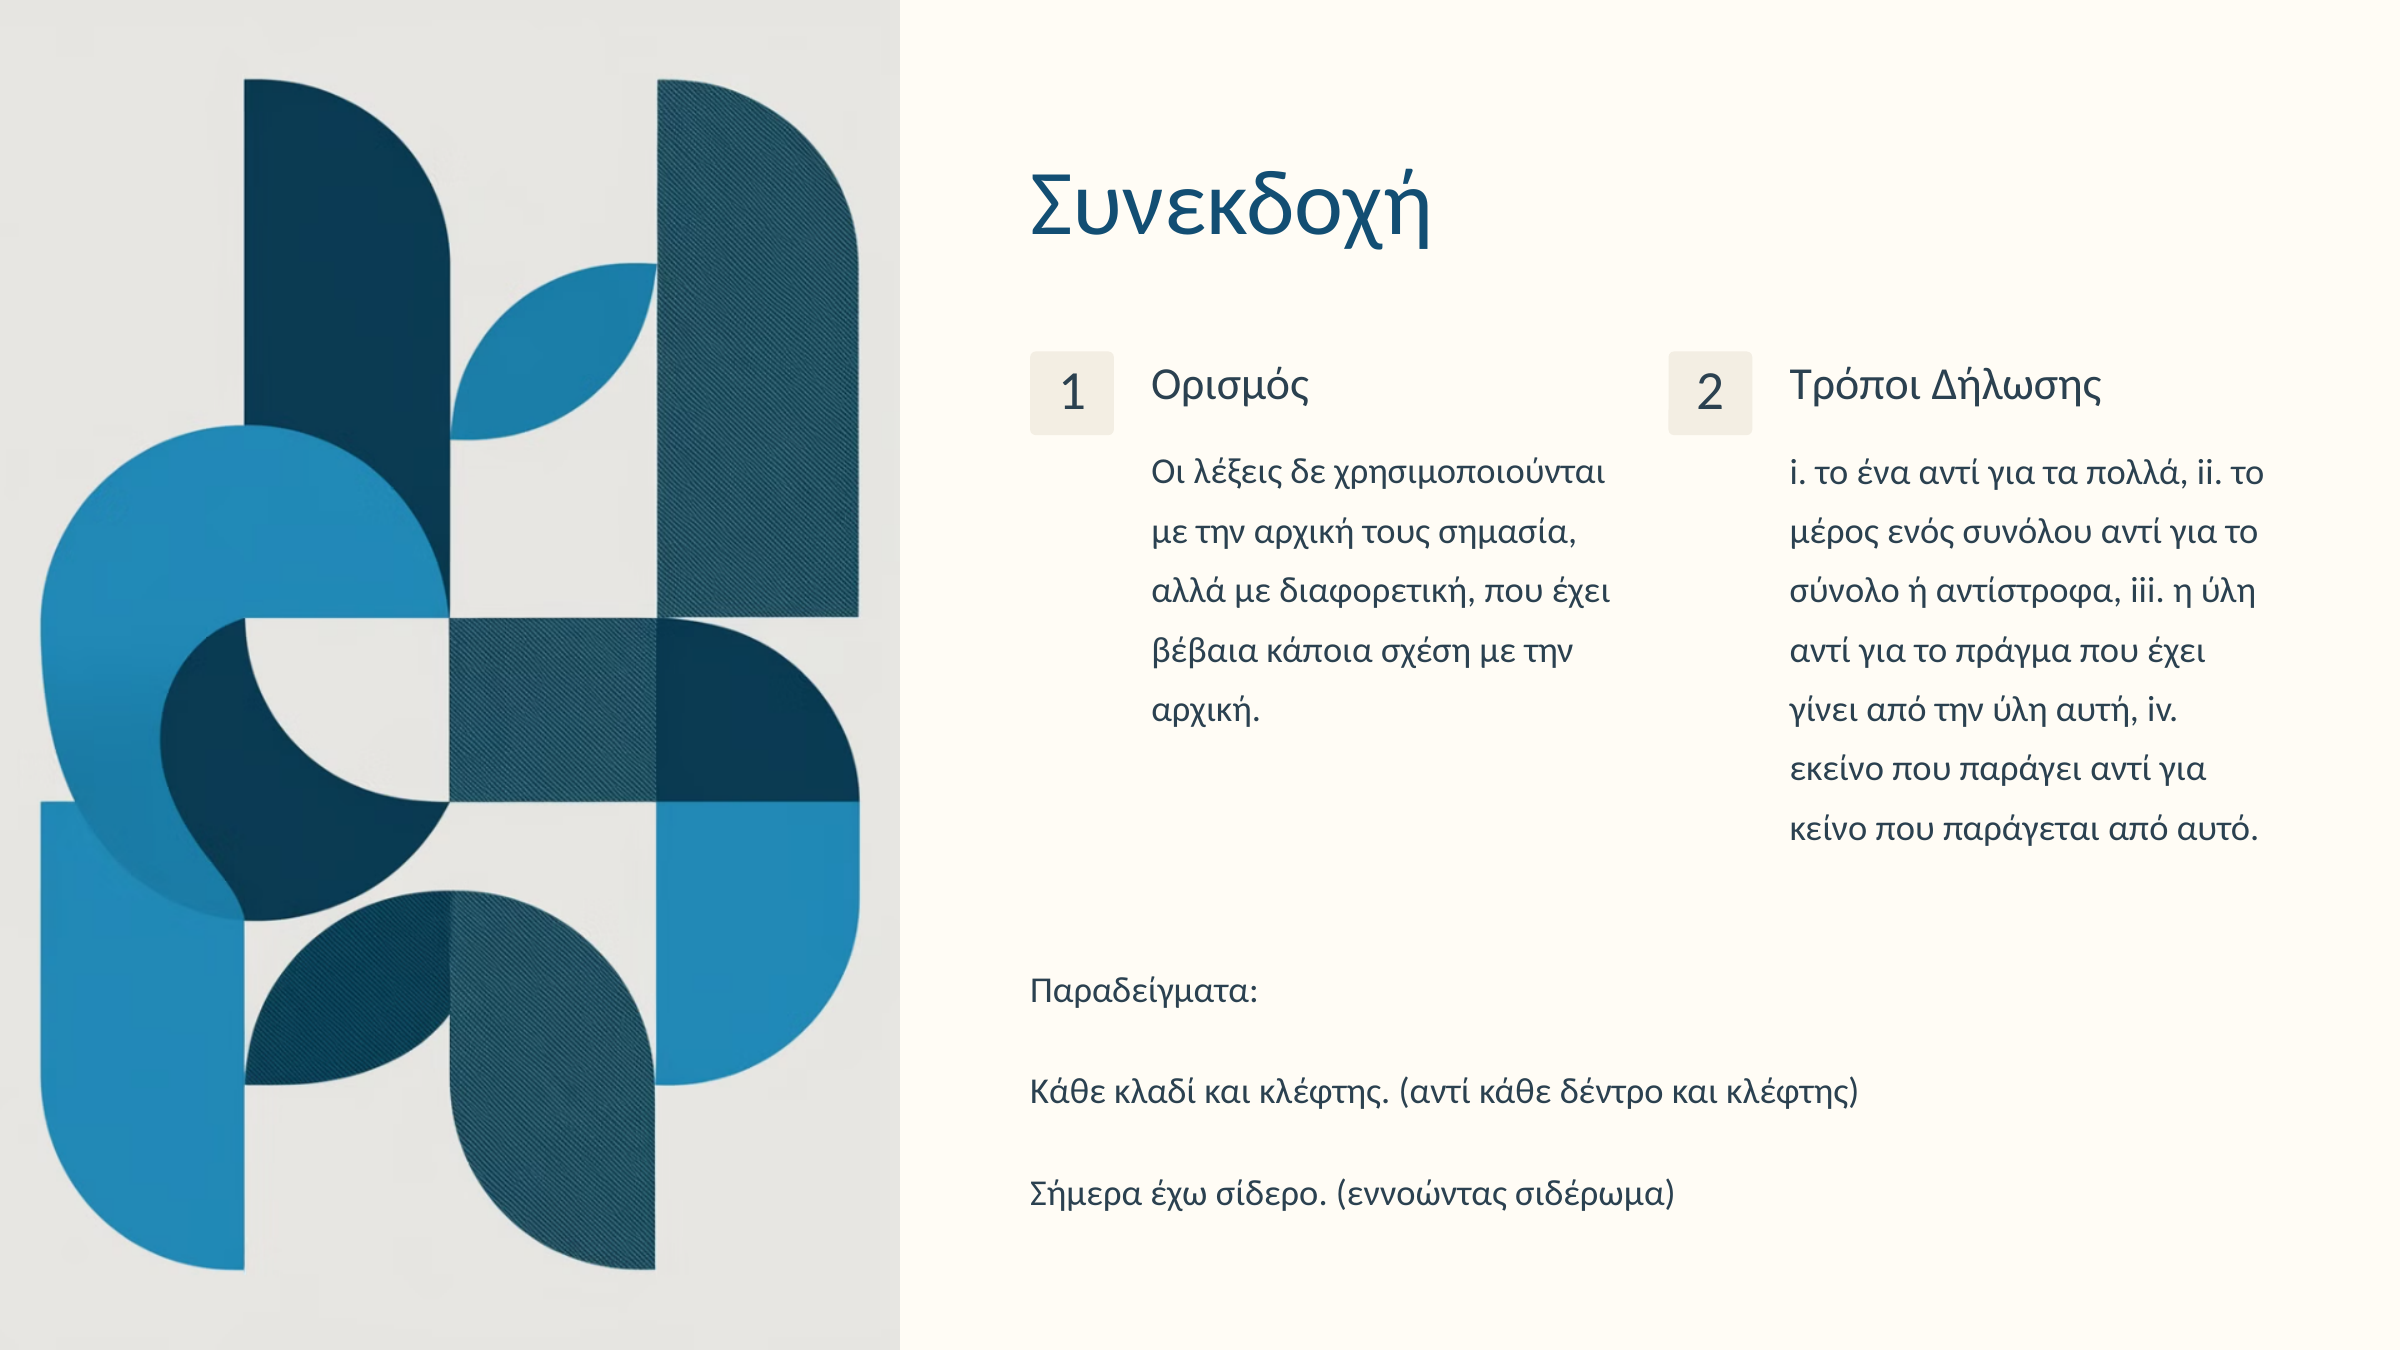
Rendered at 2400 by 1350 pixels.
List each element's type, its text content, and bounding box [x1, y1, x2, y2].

text_box Παραδείγματα: [1030, 950, 2270, 1010]
text_box Τρόποι Δήλωσης [1789, 351, 2255, 410]
picture [0, 0, 900, 1350]
text_box Οι λέξεις δε χρησιμοποιούνται με την αρχική τους σημασία, αλλά με διαφορετική, που έχει βέβαια κάποια σχέση με την αρχική. [1151, 431, 1632, 730]
text_box Σήμερα έχω σίδερο. (εννοώντας σιδέρωμα) [1030, 1152, 2270, 1213]
text_box 2 [1694, 365, 1726, 422]
text_box Συνεκδοχή [1030, 137, 1961, 254]
text_box Κάθε κλαδί και κλέφτης. (αντί κάθε δέντρο και κλέφτης) [1030, 1051, 2270, 1111]
text_box [1668, 351, 1753, 436]
text_box [1030, 351, 1114, 436]
text_box i. το ένα αντί για τα πολλά, ii. το μέρος ενός συνόλου αντί για το σύνολο ή αντίστροφα, iii. η ύλη αντί για το πράγμα που έχει γίνει από την ύλη αυτή, iv. εκείνο που παράγει αντί για κείνο που παράγεται από αυτό. [1789, 431, 2270, 909]
text_box Ορισμός [1151, 351, 1617, 410]
text_box 1 [1058, 365, 1086, 422]
